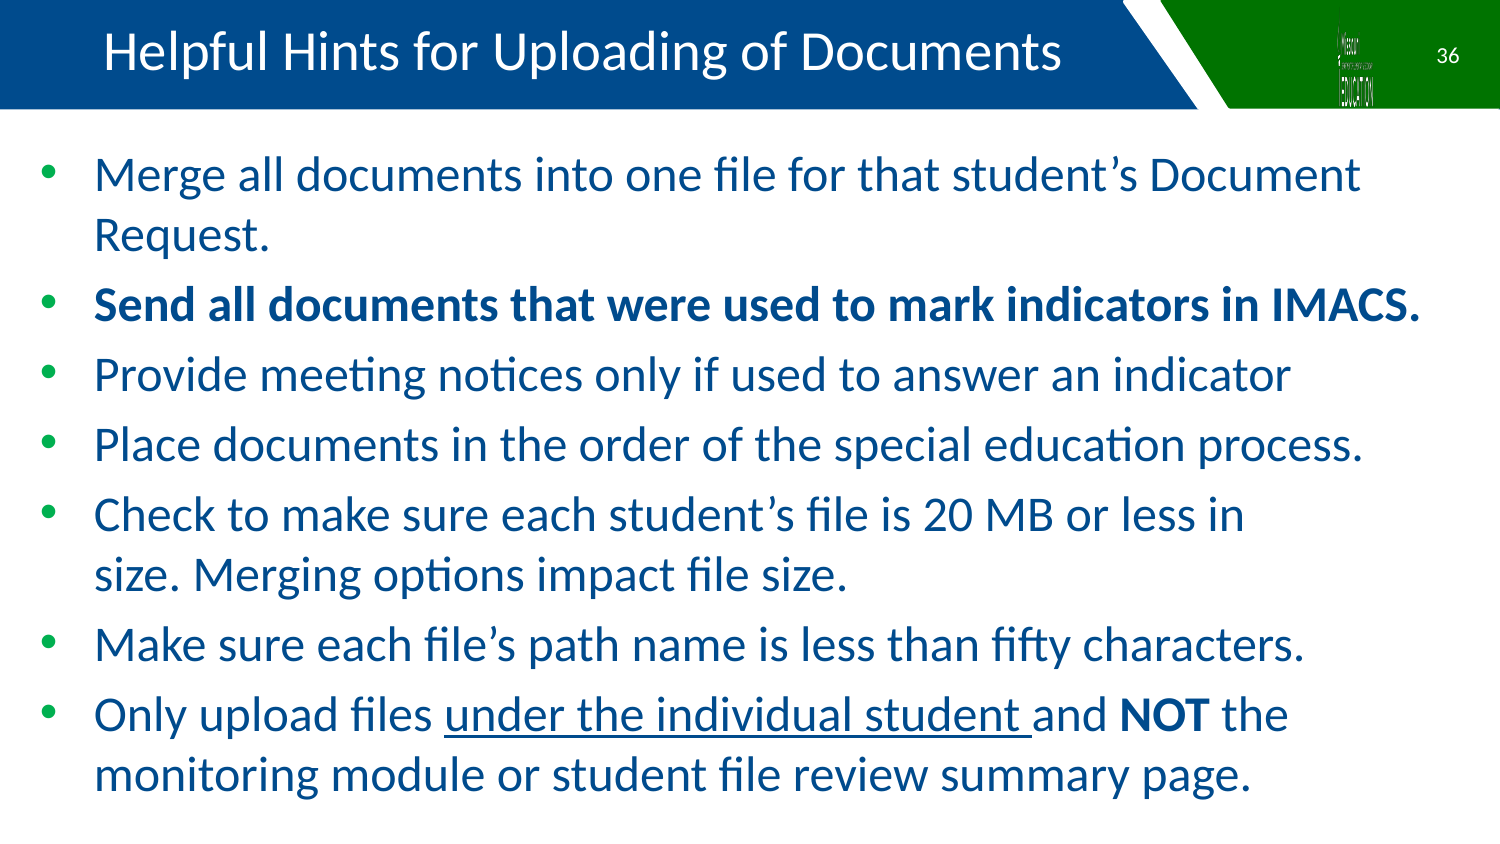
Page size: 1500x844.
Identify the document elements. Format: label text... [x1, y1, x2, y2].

slide_number 36 [1400, 32, 1475, 78]
title Helpful Hints for Uploading of Documents [50, 5, 1100, 104]
picture [1337, 3, 1375, 110]
list Merge all documents into one file for that student’s Document Request. Send all documents that were used to mark indicators in IMACS. Provide meeting notices only if used to answer an indicator Place documents in the order of the special education process. Check to make sure each student’s file is 20 MB or less in size. Merging options impact file size. Make sure each file’s path name is less than fifty characters. Only upload files under the individual student and NOT the monitoring module or student file review summary page. [24, 134, 1475, 812]
